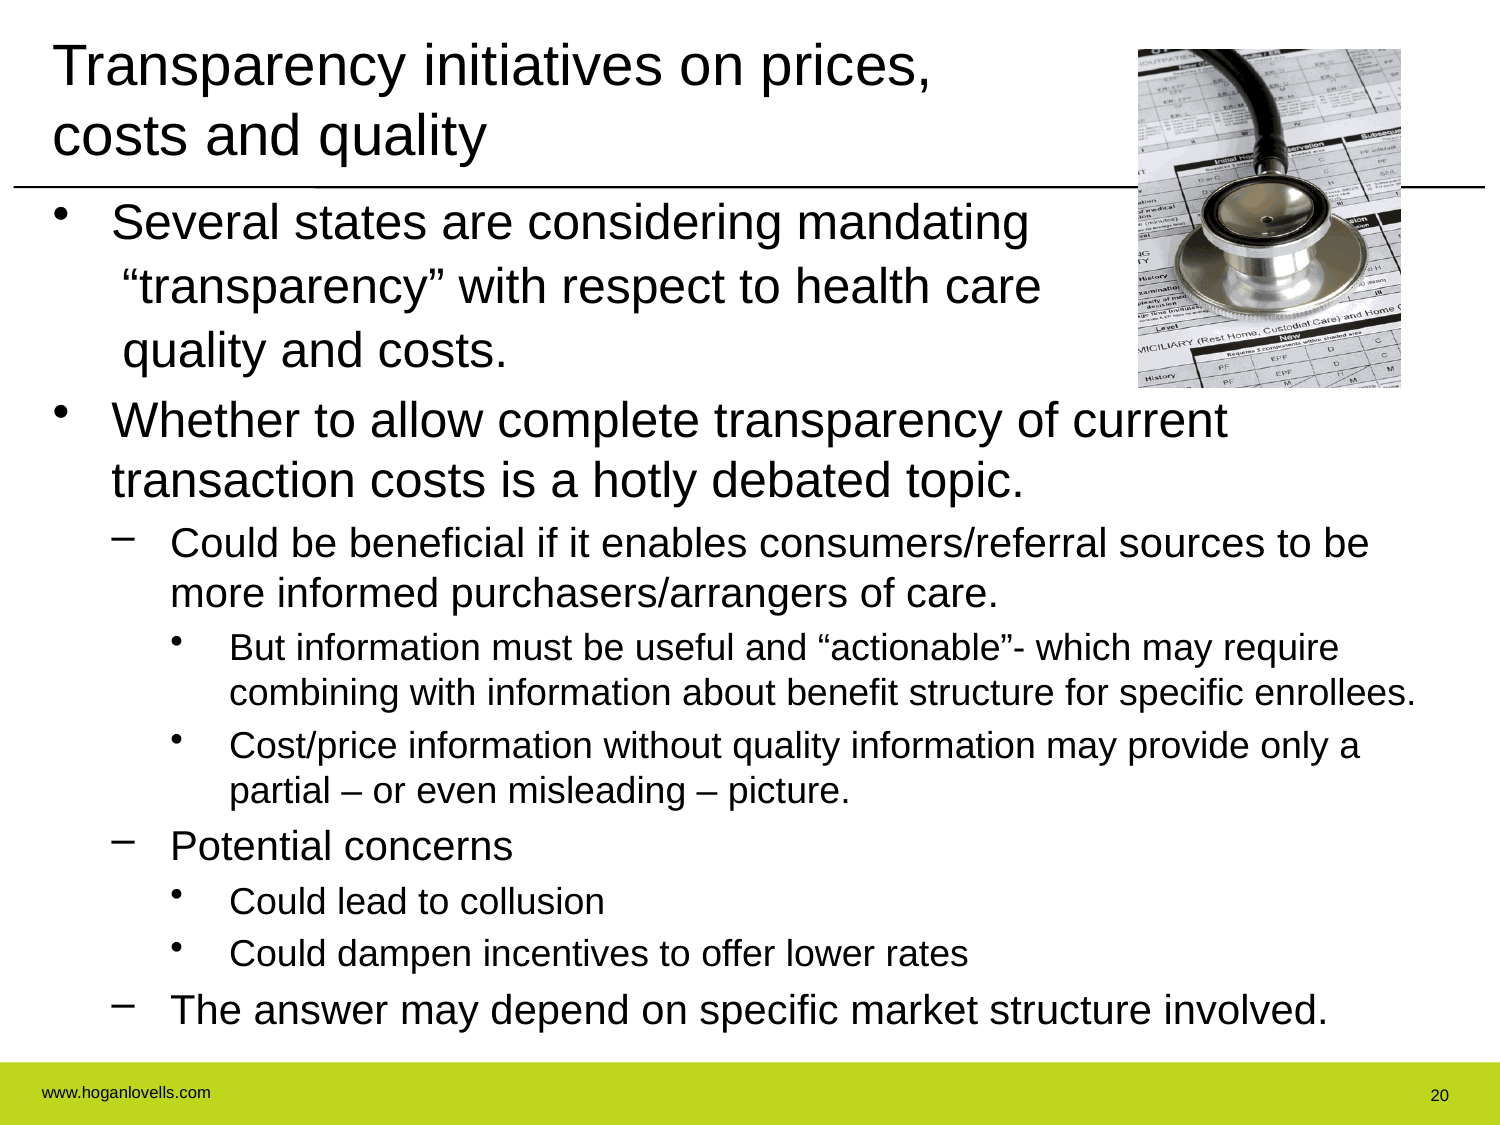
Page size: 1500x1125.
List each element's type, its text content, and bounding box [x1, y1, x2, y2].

picture [1138, 49, 1402, 388]
list Several states are considering mandating “transparency” with respect to health care quality and costs. Whether to allow complete transparency of current transaction costs is a hotly debated topic. Could be beneficial if it enables consumers/referral sources to be more informed purchasers/arrangers of care. But information must be useful and “actionable”- which may require combining with information about benefit structure for specific enrollees. Cost/price information without quality information may provide only a partial – or even misleading – picture. Potential concerns Could lead to collusion Could dampen incentives to offer lower rates The answer may depend on specific market structure involved. [37, 187, 1481, 1071]
slide_number 20 [1382, 1065, 1464, 1125]
title Transparency initiatives on prices, costs and quality [37, 0, 1499, 175]
